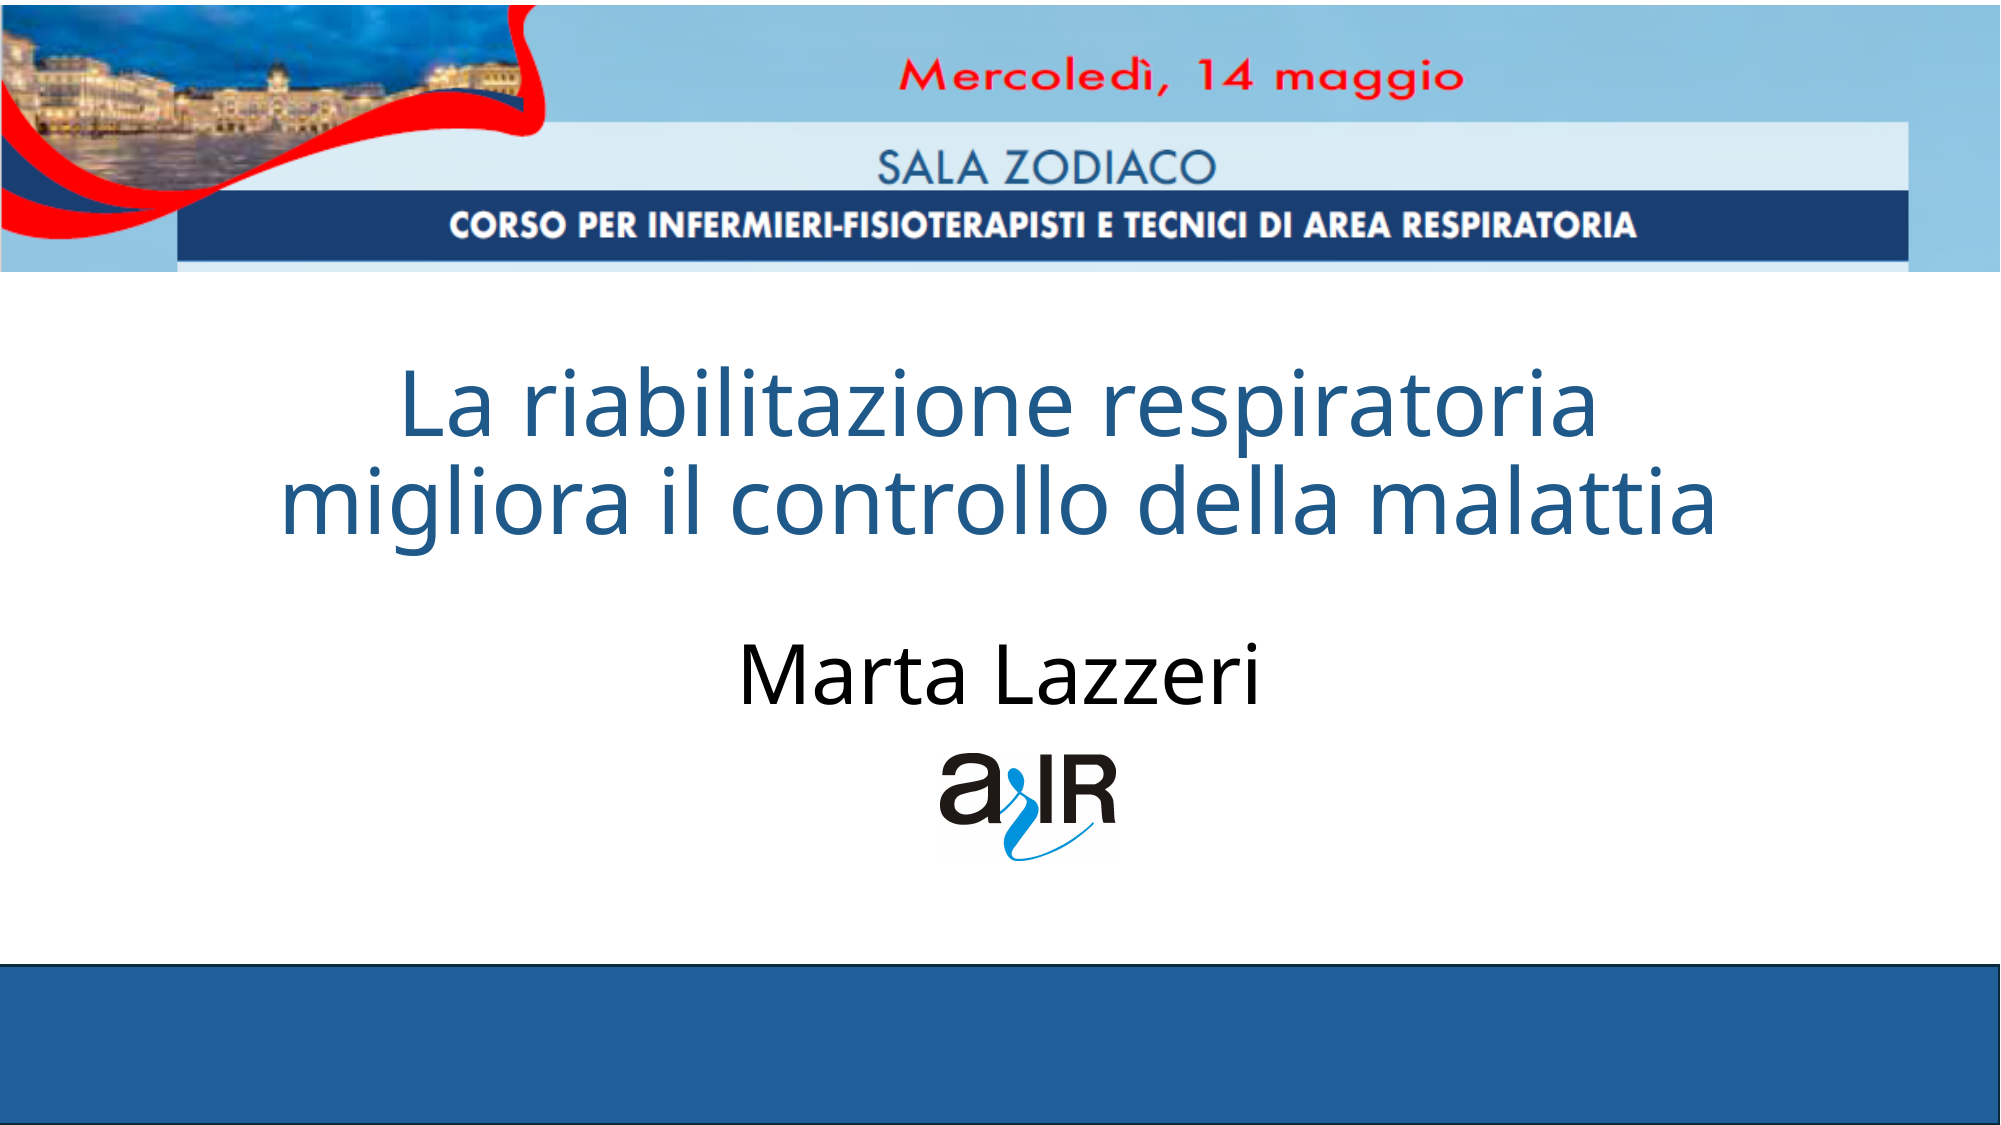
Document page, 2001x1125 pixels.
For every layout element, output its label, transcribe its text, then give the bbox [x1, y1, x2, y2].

picture [940, 753, 1117, 861]
text_box [0, 964, 2000, 1125]
title La riabilitazione respiratoria migliora il controllo della malattia [209, 272, 1791, 563]
subtitle Marta Lazzeri [249, 625, 1750, 897]
picture [0, 4, 2000, 272]
